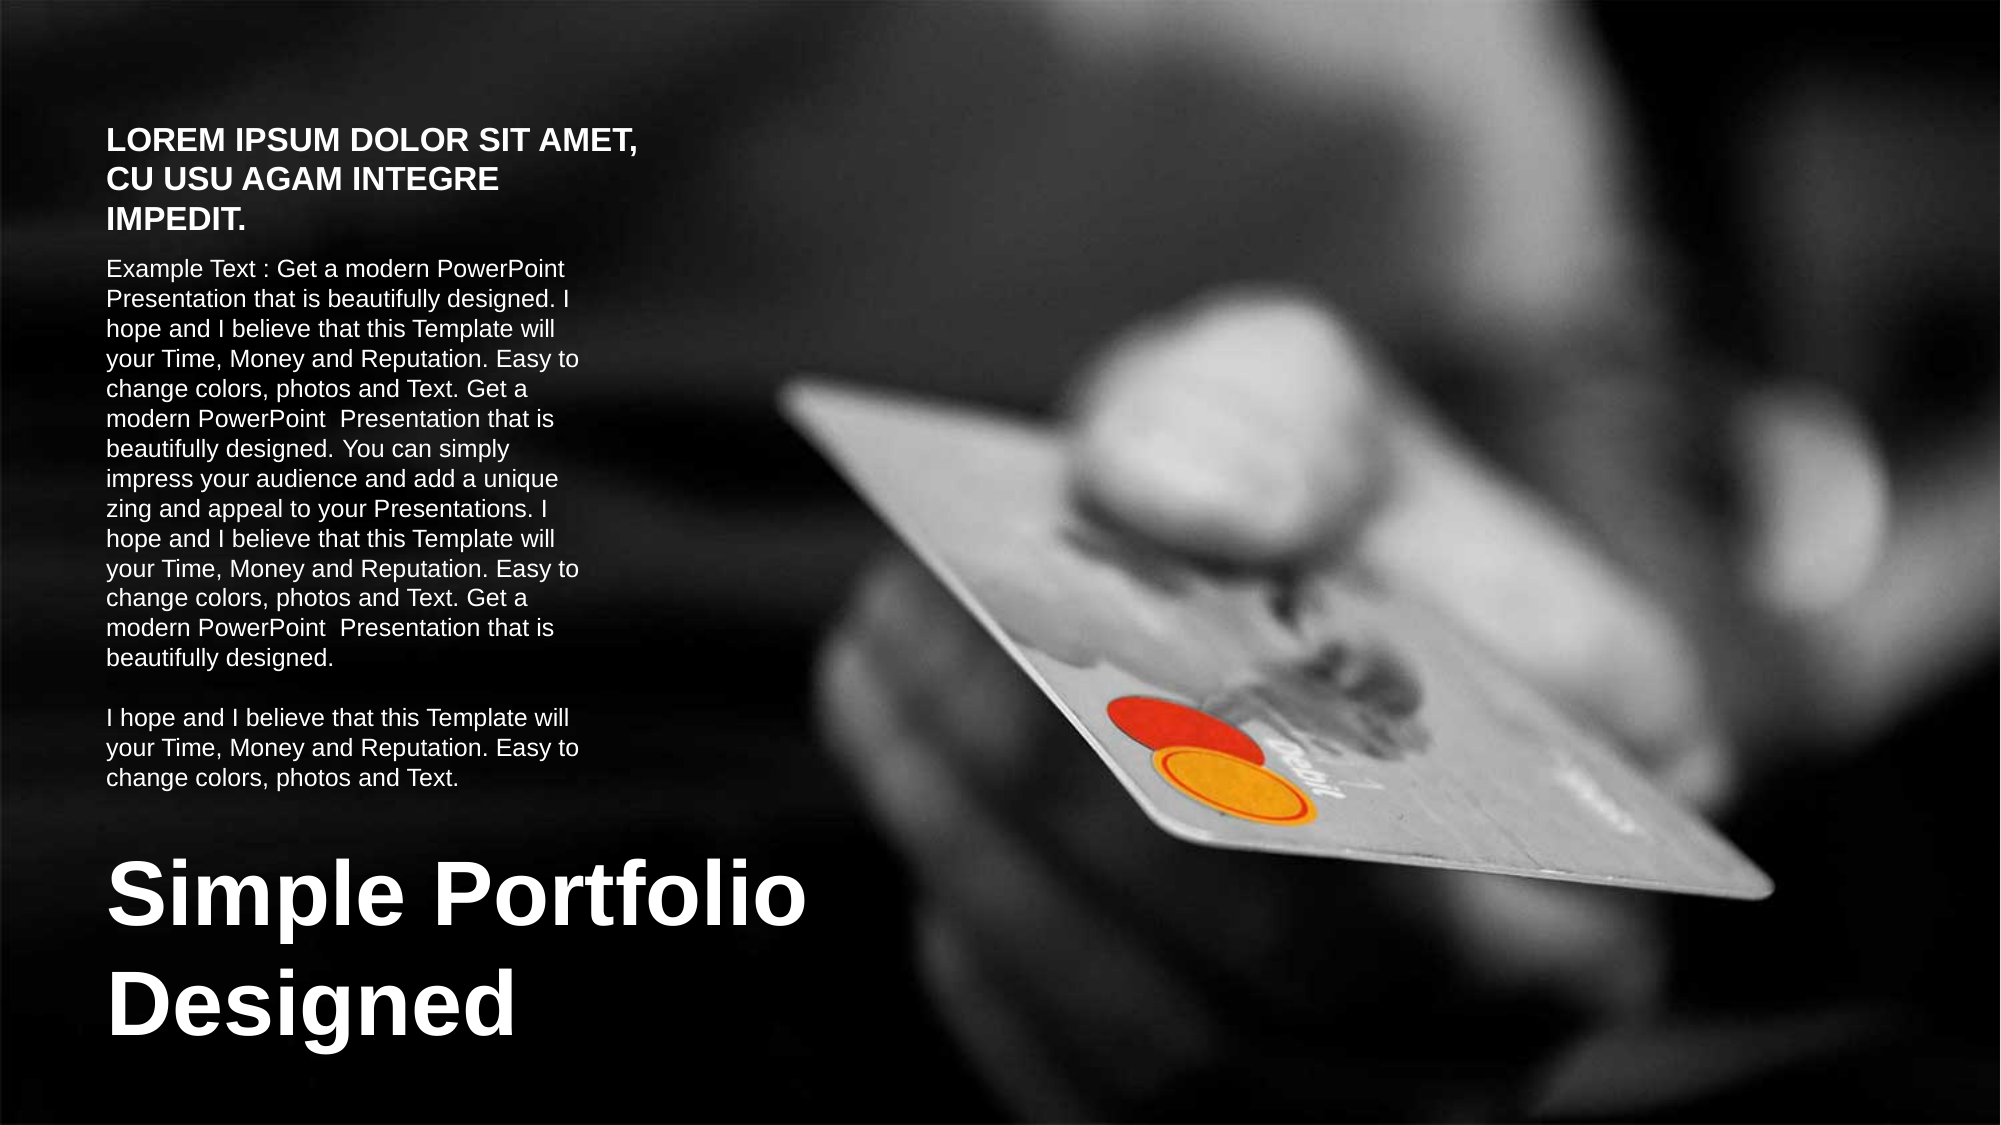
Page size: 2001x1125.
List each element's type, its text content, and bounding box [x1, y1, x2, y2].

text_box LOREM IPSUM DOLOR SIT AMET, CU USU AGAM INTEGRE IMPEDIT. [91, 110, 663, 245]
text_box Example Text : Get a modern PowerPoint Presentation that is beautifully designed. I hope and I believe that this Template will your Time, Money and Reputation. Easy to change colors, photos and Text. Get a modern PowerPoint Presentation that is beautifully designed. You can simply impress your audience and add a unique zing and appeal to your Presentations. I hope and I believe that this Template will your Time, Money and Reputation. Easy to change colors, photos and Text. Get a modern PowerPoint Presentation that is beautifully designed. I hope and I believe that this Template will your Time, Money and Reputation. Easy to change colors, photos and Text. [91, 245, 619, 799]
picture [0, 0, 2001, 1125]
text_box Simple Portfolio Designed [91, 825, 941, 1062]
